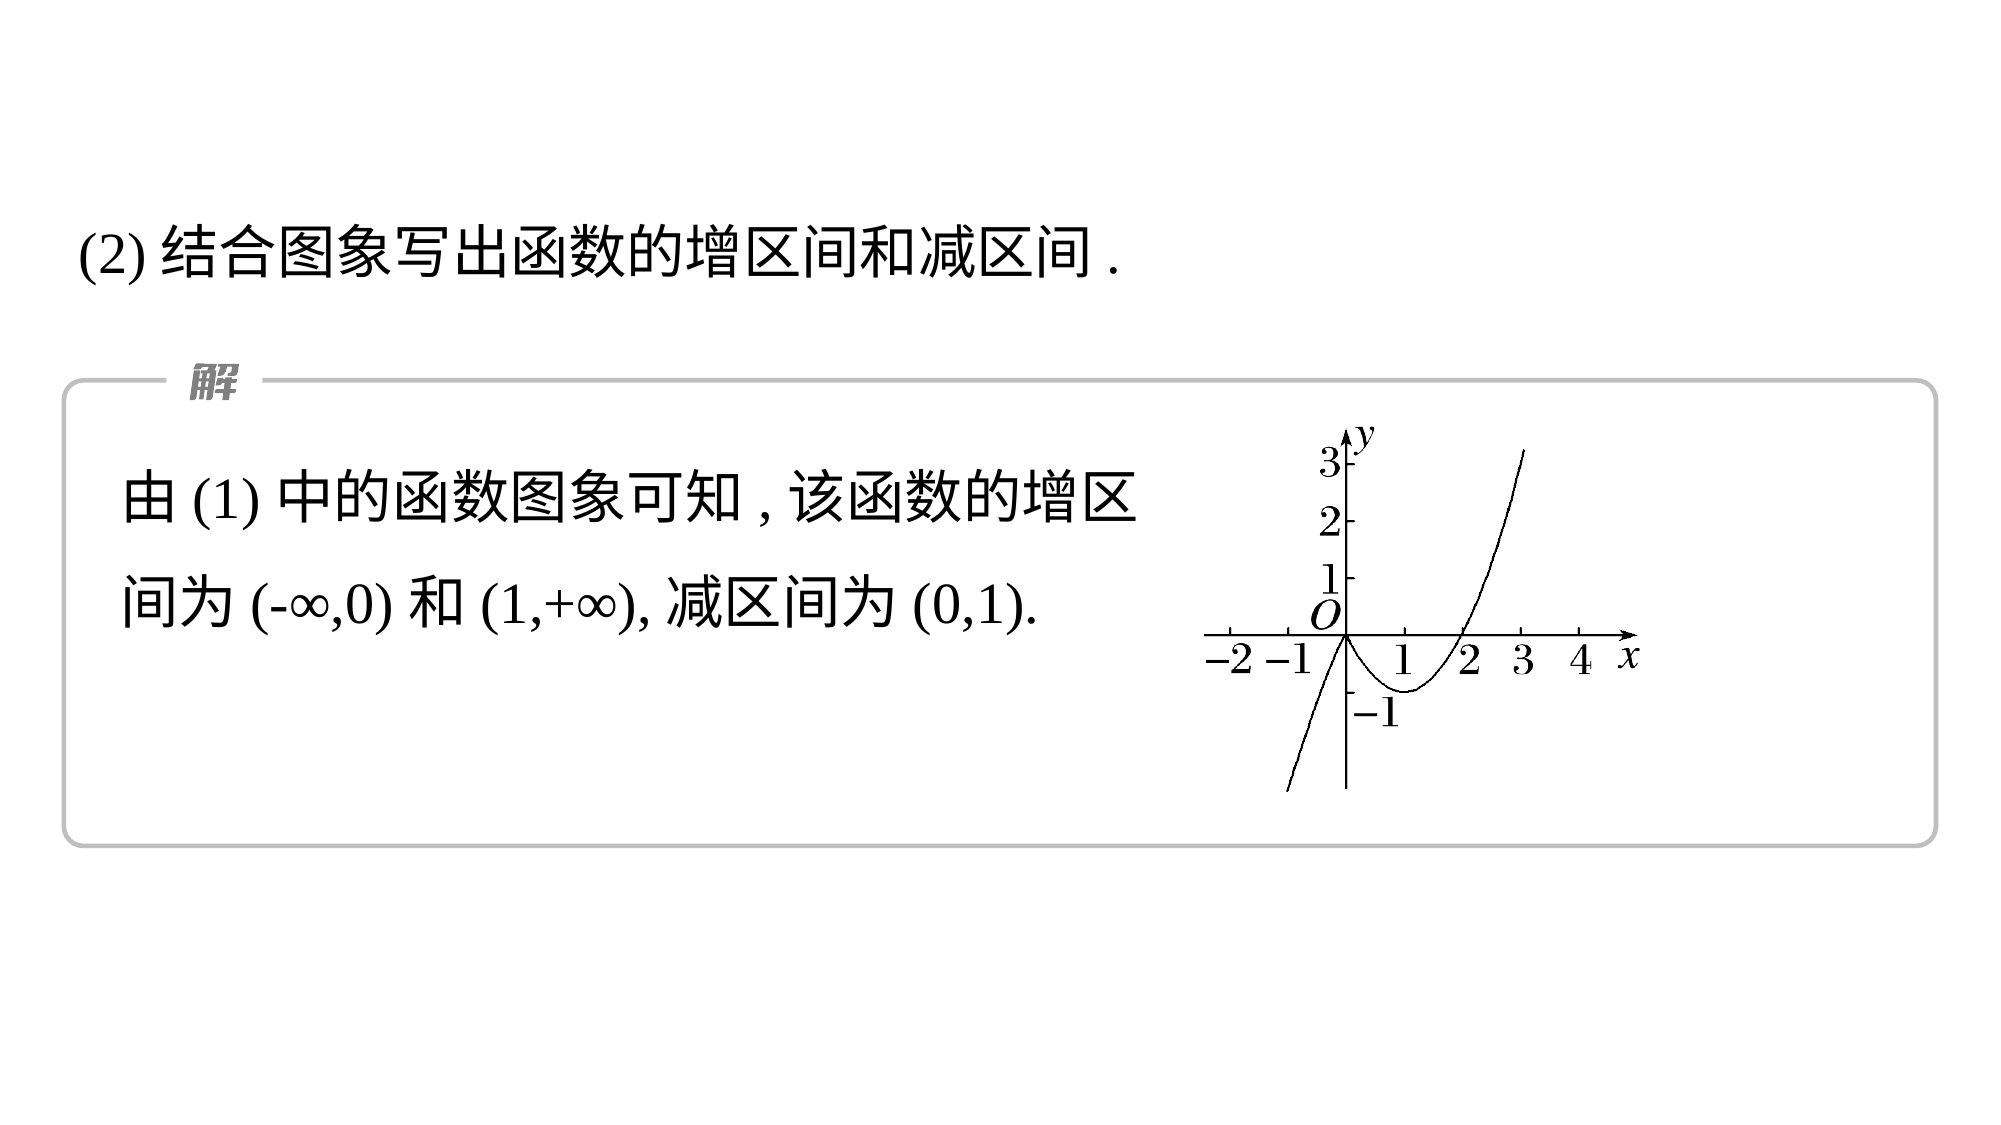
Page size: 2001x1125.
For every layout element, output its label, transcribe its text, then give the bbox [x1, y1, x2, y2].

picture [1200, 420, 1647, 795]
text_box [63, 361, 1936, 846]
text_box (2)结合图象写出函数的增区间和减区间. [63, 172, 1936, 293]
